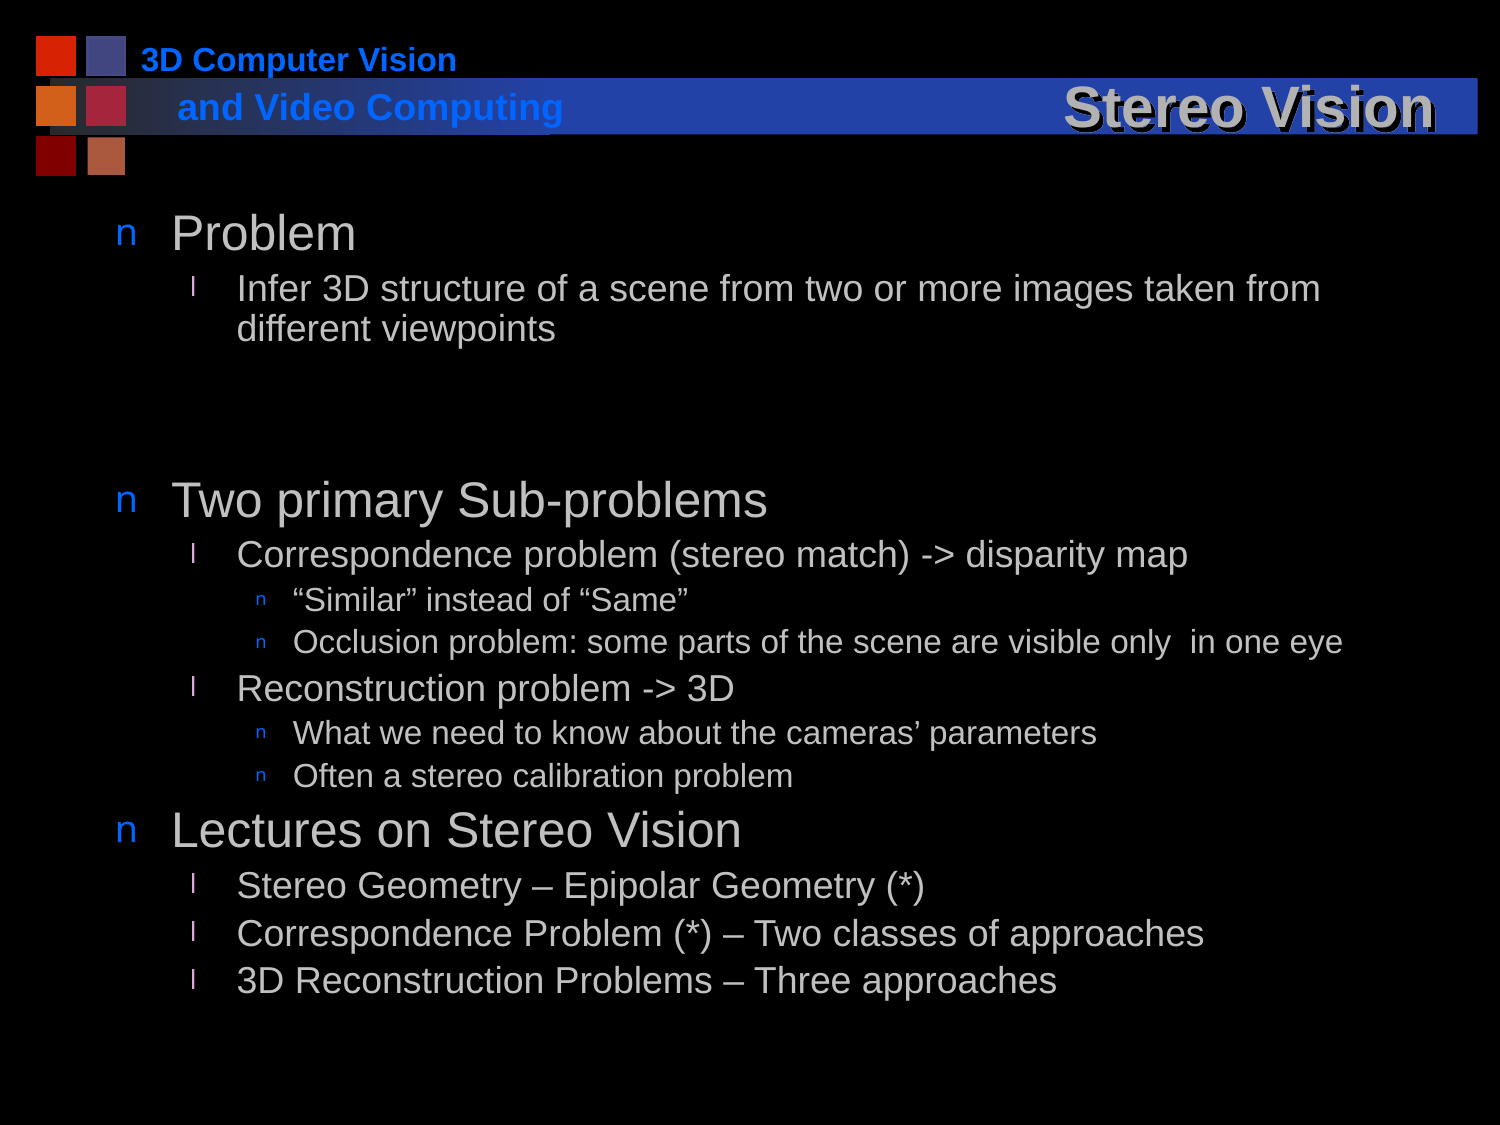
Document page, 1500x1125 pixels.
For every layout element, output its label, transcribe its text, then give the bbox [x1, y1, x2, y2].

list Problem Infer 3D structure of a scene from two or more images taken from different viewpoints Two primary Sub-problems Correspondence problem (stereo match) -> disparity map “Similar” instead of “Same” Occlusion problem: some parts of the scene are visible only in one eye Reconstruction problem -> 3D What we need to know about the cameras’ parameters Often a stereo calibration problem Lectures on Stereo Vision Stereo Geometry – Epipolar Geometry (*) Correspondence Problem (*) – Two classes of approaches 3D Reconstruction Problems – Three approaches [99, 199, 1388, 1039]
title Stereo Vision [1004, 46, 1495, 148]
